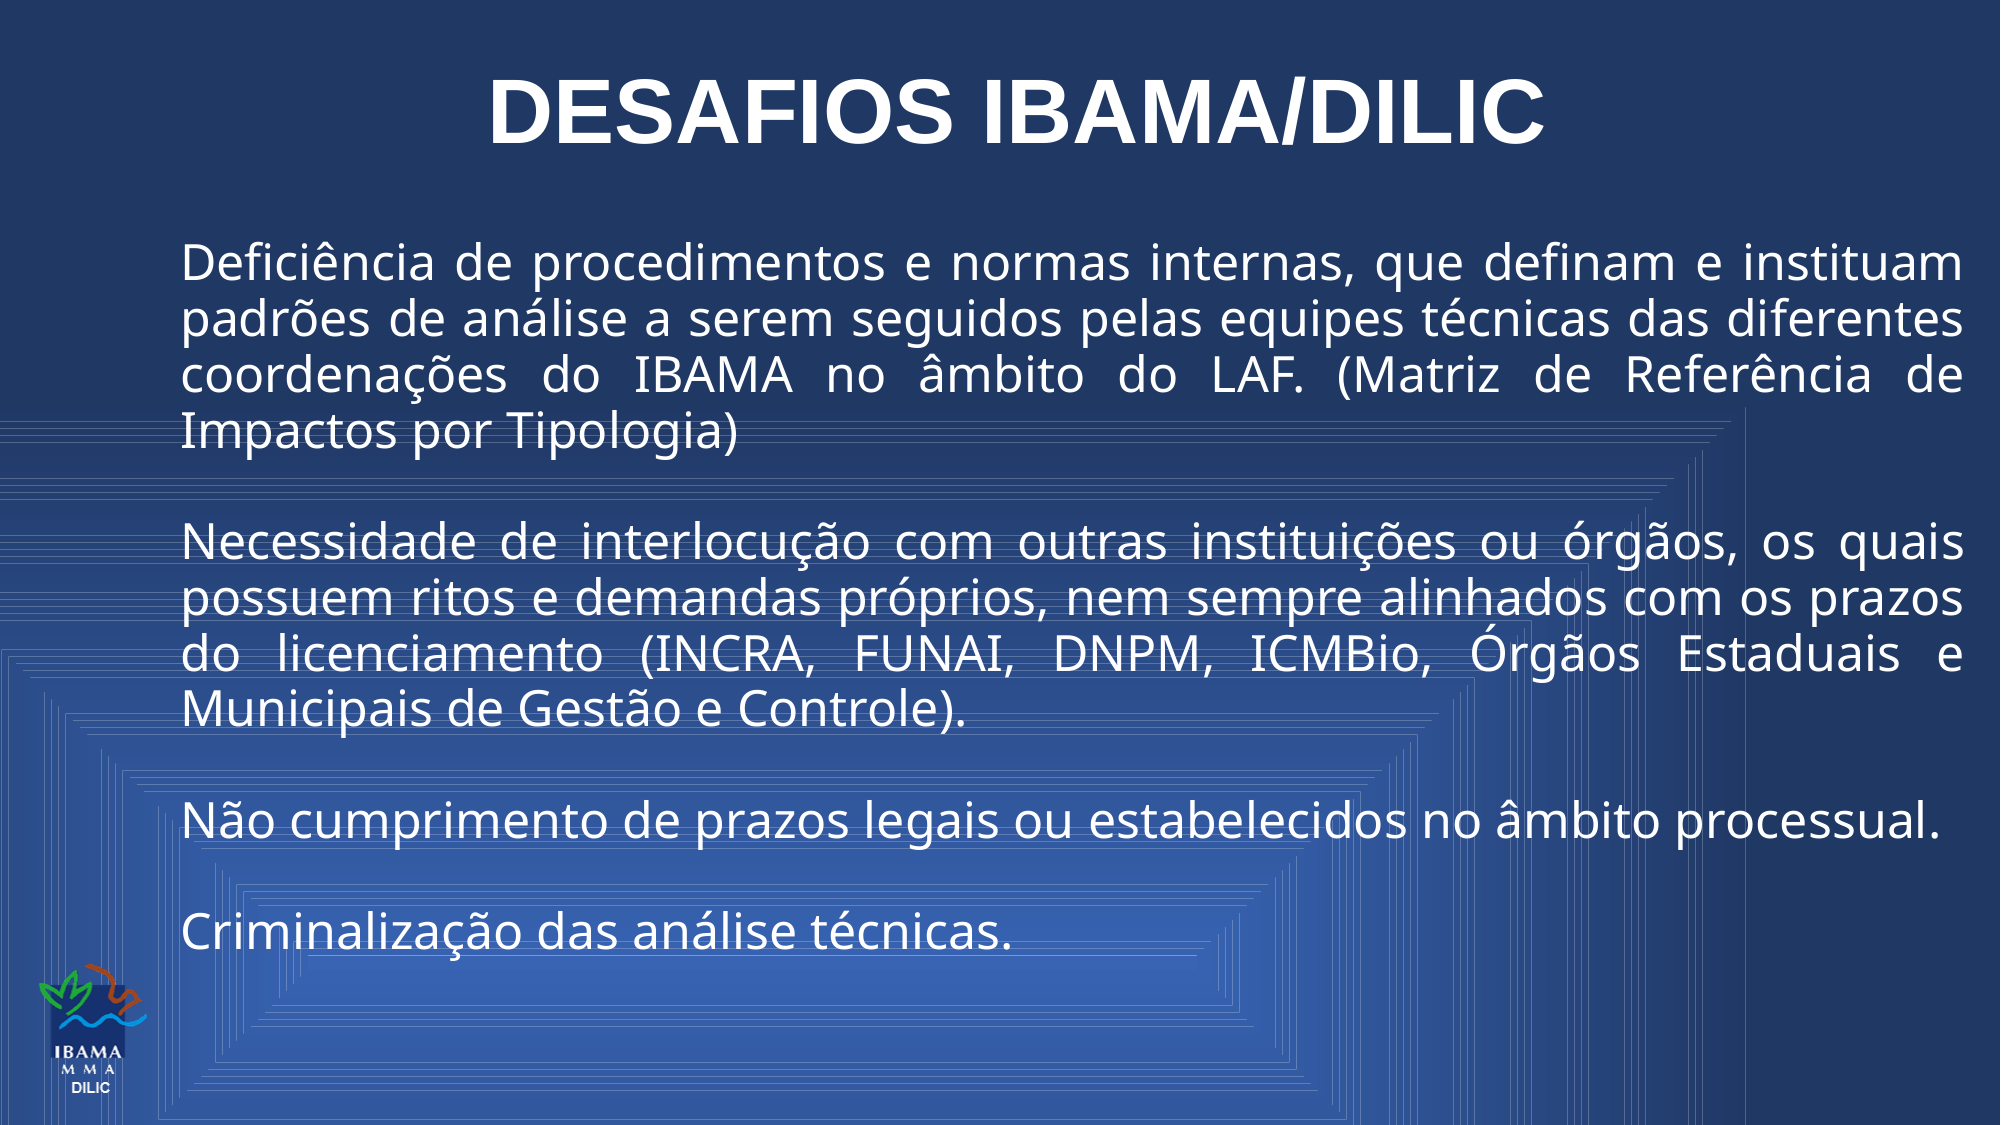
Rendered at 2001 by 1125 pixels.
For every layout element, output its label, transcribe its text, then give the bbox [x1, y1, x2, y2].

text_box DESAFIOS IBAMA/DILIC [0, 54, 2000, 172]
picture [31, 963, 152, 1108]
text_box Deficiência de procedimentos e normas internas, que definam e instituam padrões de análise a serem seguidos pelas equipes técnicas das diferentes coordenações do IBAMA no âmbito do LAF. (Matriz de Referência de Impactos por Tipologia) Necessidade de interlocução com outras instituições ou órgãos, os quais possuem ritos e demandas próprios, nem sempre alinhados com os prazos do licenciamento (INCRA, FUNAI, DNPM, ICMBio, Órgãos Estaduais e Municipais de Gestão e Controle). Não cumprimento de prazos legais ou estabelecidos no âmbito processual. Criminalização das análise técnicas. [165, 228, 1981, 1047]
